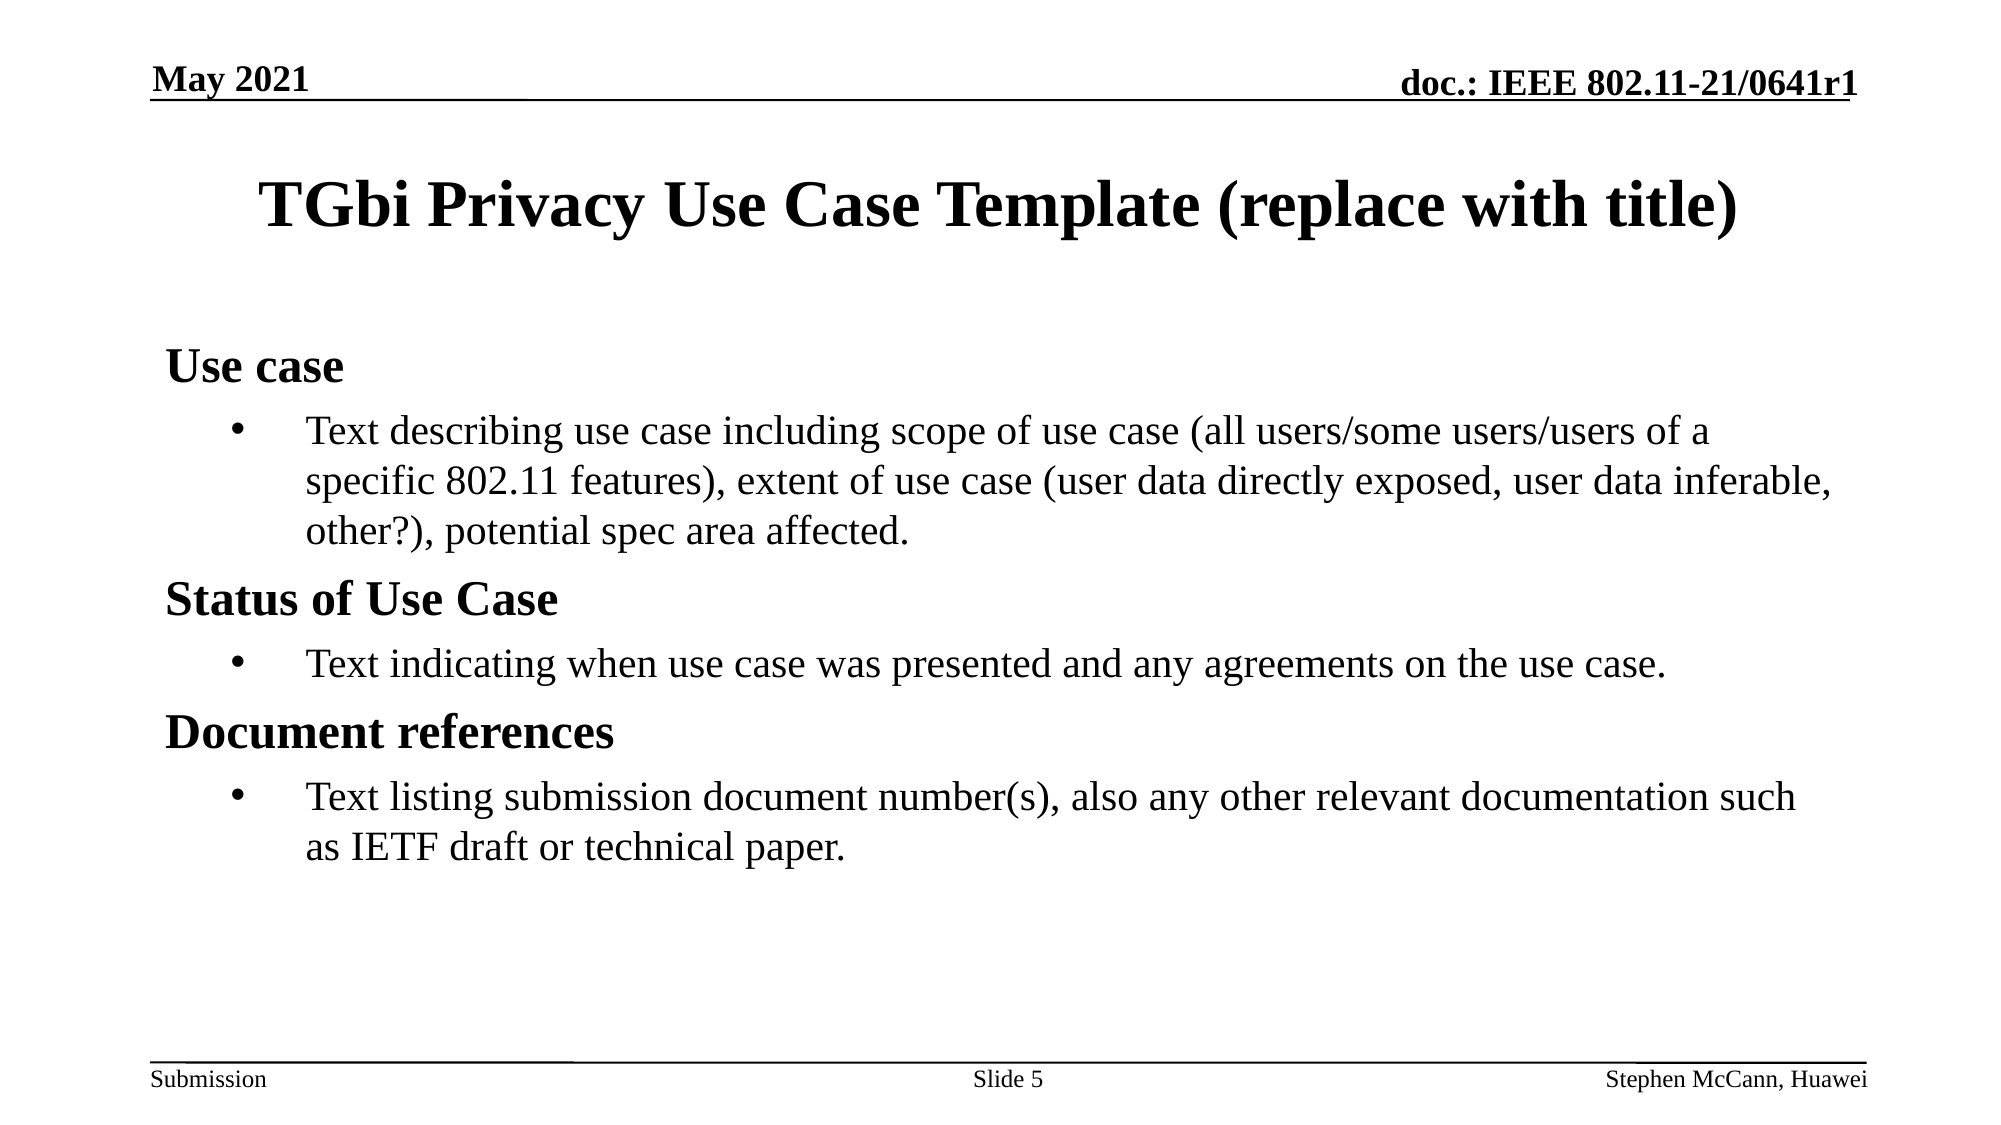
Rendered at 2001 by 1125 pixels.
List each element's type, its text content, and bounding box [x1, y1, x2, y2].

slide_number Slide 5 [950, 1061, 1067, 1123]
footer Stephen McCann, Huawei [1171, 1061, 1869, 1093]
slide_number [152, 54, 563, 100]
title TGbi Privacy Use Case Template (replace with title) [149, 112, 1850, 288]
list Use case Text describing use case including scope of use case (all users/some users/users of a specific 802.11 features), extent of use case (user data directly exposed, user data inferable, other?), potential spec area affected. Status of Use Case Text indicating when use case was presented and any agreements on the use case. Document references Text listing submission document number(s), also any other relevant documentation such as IETF draft or technical paper. [149, 324, 1850, 1000]
